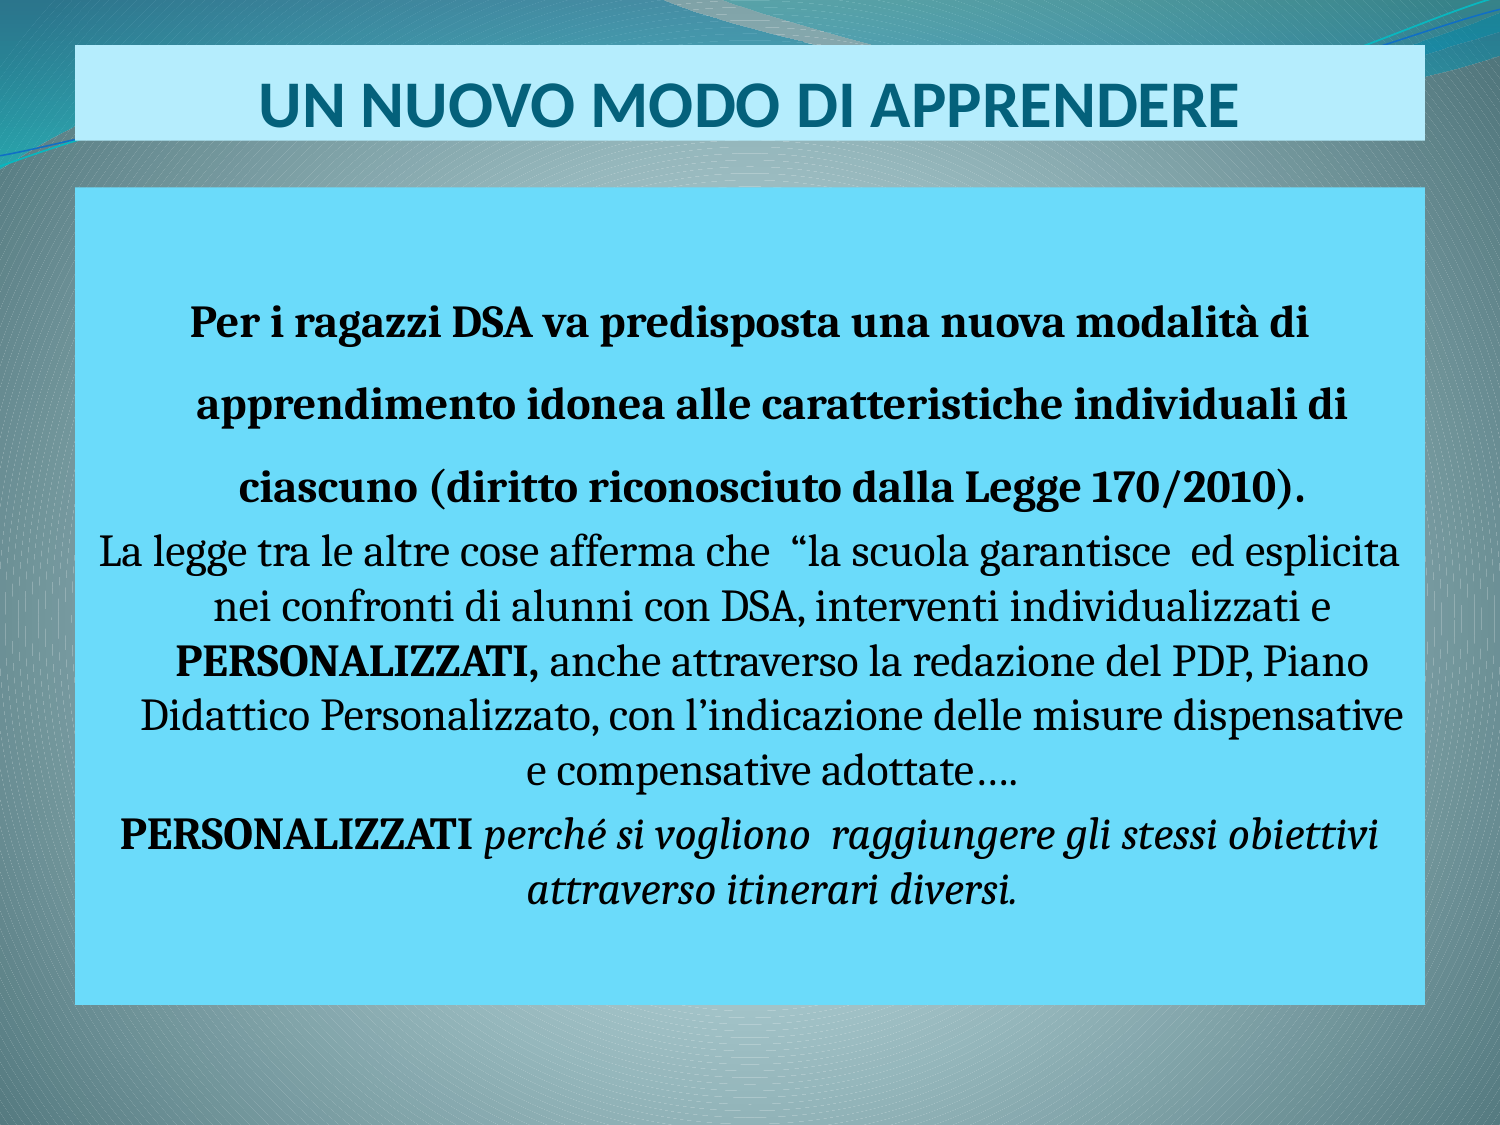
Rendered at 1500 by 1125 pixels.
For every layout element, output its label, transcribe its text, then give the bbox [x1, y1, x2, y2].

title UN NUOVO MODO DI APPRENDERE [75, 45, 1425, 141]
list Per i ragazzi DSA va predisposta una nuova modalità di apprendimento idonea alle caratteristiche individuali di ciascuno (diritto riconosciuto dalla Legge 170/2010). La legge tra le altre cose afferma che “la scuola garantisce ed esplicita nei confronti di alunni con DSA, interventi individualizzati e PERSONALIZZATI, anche attraverso la redazione del PDP, Piano Didattico Personalizzato, con l’indicazione delle misure dispensative e compensative adottate…. PERSONALIZZATI perché si vogliono raggiungere gli stessi obiettivi attraverso itinerari diversi. [75, 187, 1425, 1005]
